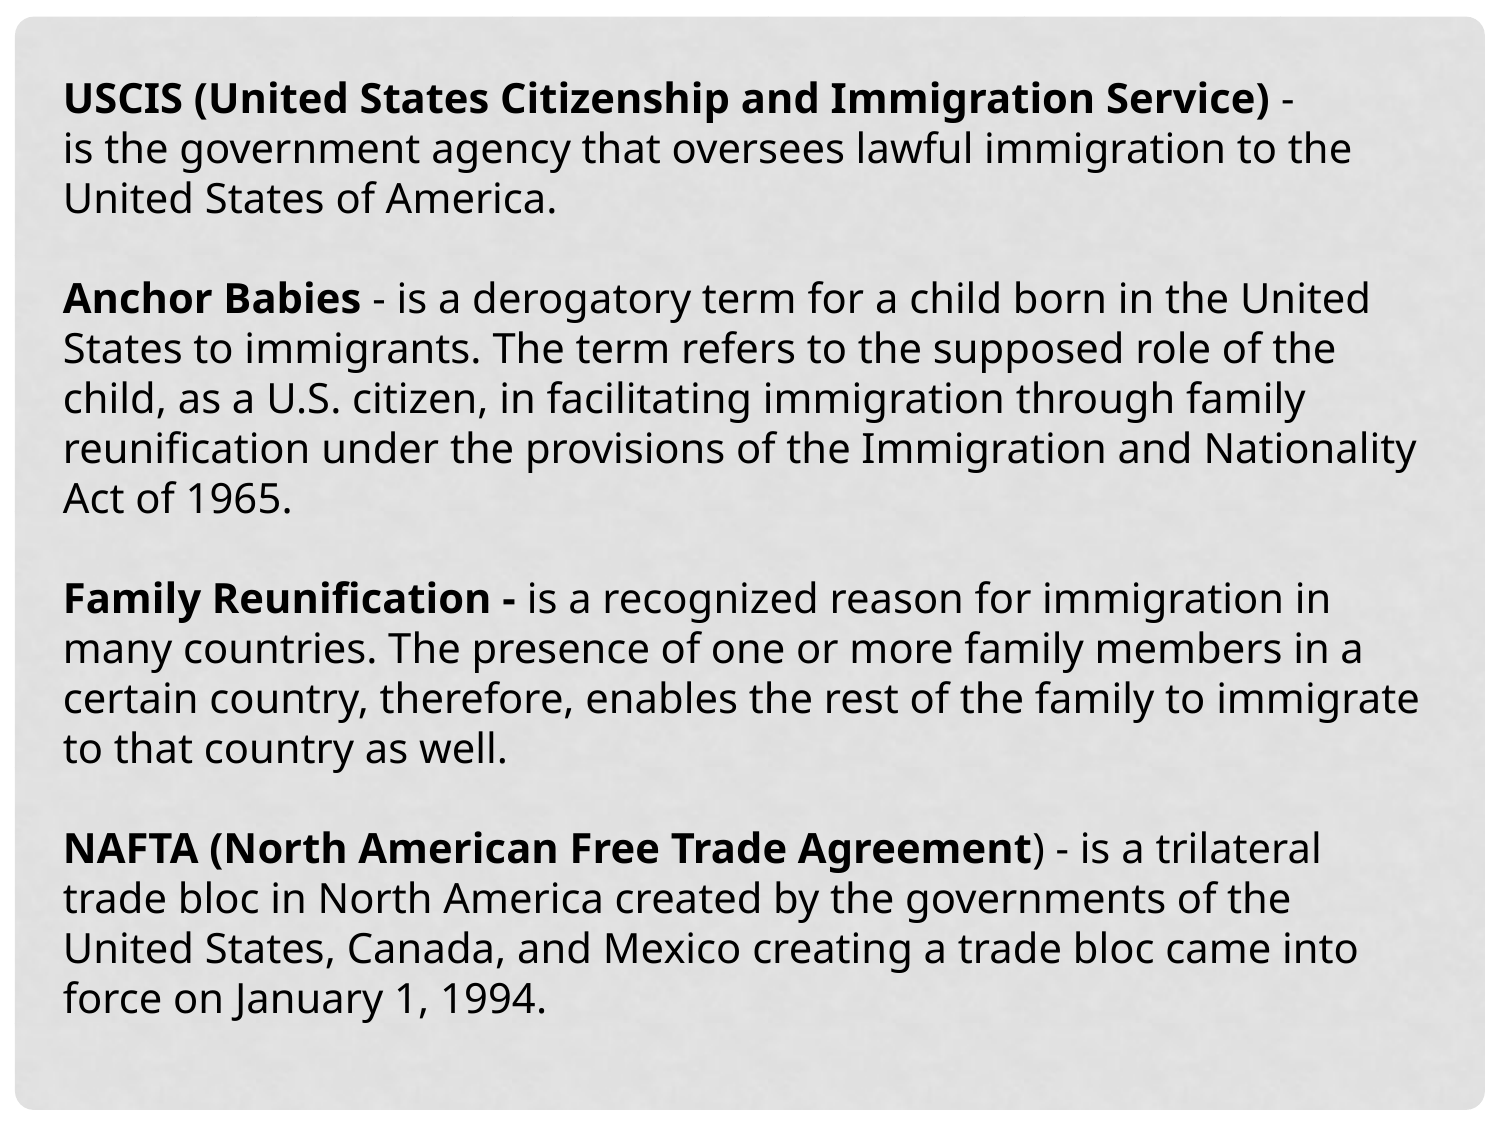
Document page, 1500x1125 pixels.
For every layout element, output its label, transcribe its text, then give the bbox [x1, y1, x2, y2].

text_box USCIS (United States Citizenship and Immigration Service) - is the government agency that oversees lawful immigration to the United States of America. Anchor Babies - is a derogatory term for a child born in the United States to immigrants. The term refers to the supposed role of the child, as a U.S. citizen, in facilitating immigration through family reunification under the provisions of the Immigration and Nationality Act of 1965. Family Reunification - is a recognized reason for immigration in many countries. The presence of one or more family members in a certain country, therefore, enables the rest of the family to immigrate to that country as well. NAFTA (North American Free Trade Agreement) - is a trilateral trade bloc in North America created by the governments of the United States, Canada, and Mexico creating a trade bloc came into force on January 1, 1994. [48, 64, 1446, 1030]
